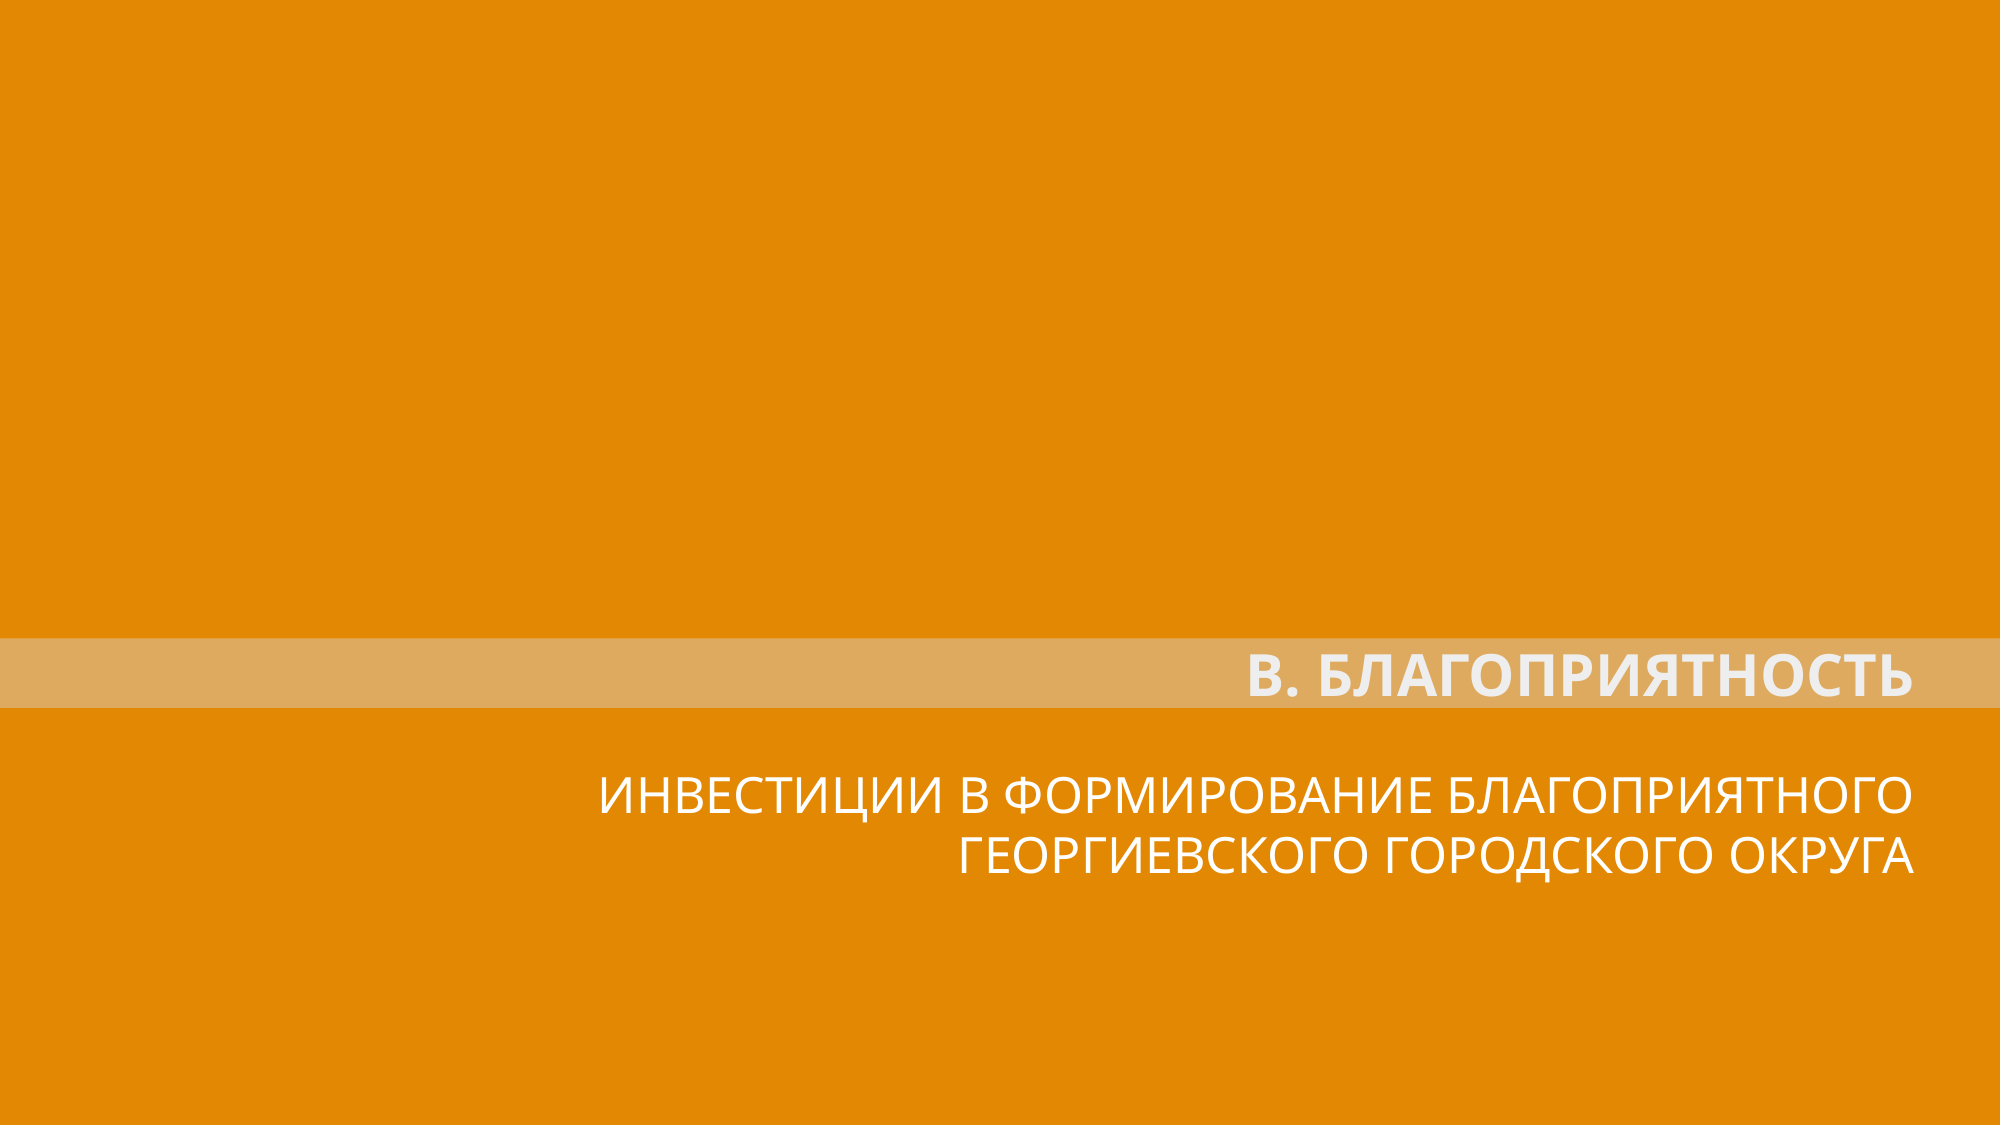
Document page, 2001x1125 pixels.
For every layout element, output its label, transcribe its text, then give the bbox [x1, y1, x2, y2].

text_box B. БЛАГОПРИЯТНОСТЬ ИНВЕСТИЦИИ В ФОРМИРОВАНИЕ БЛАГОПРИЯТНОГО ГЕОРГИЕВСКОГО ГОРОДСКОГО ОКРУГА [276, 630, 1930, 637]
text_box [0, 637, 2000, 709]
text_box B. БЛАГОПРИЯТНОСТЬ ИНВЕСТИЦИИ В ФОРМИРОВАНИЕ БЛАГОПРИЯТНОГО ГЕОРГИЕВСКОГО ГОРОДСКОГО ОКРУГА [276, 709, 1930, 891]
